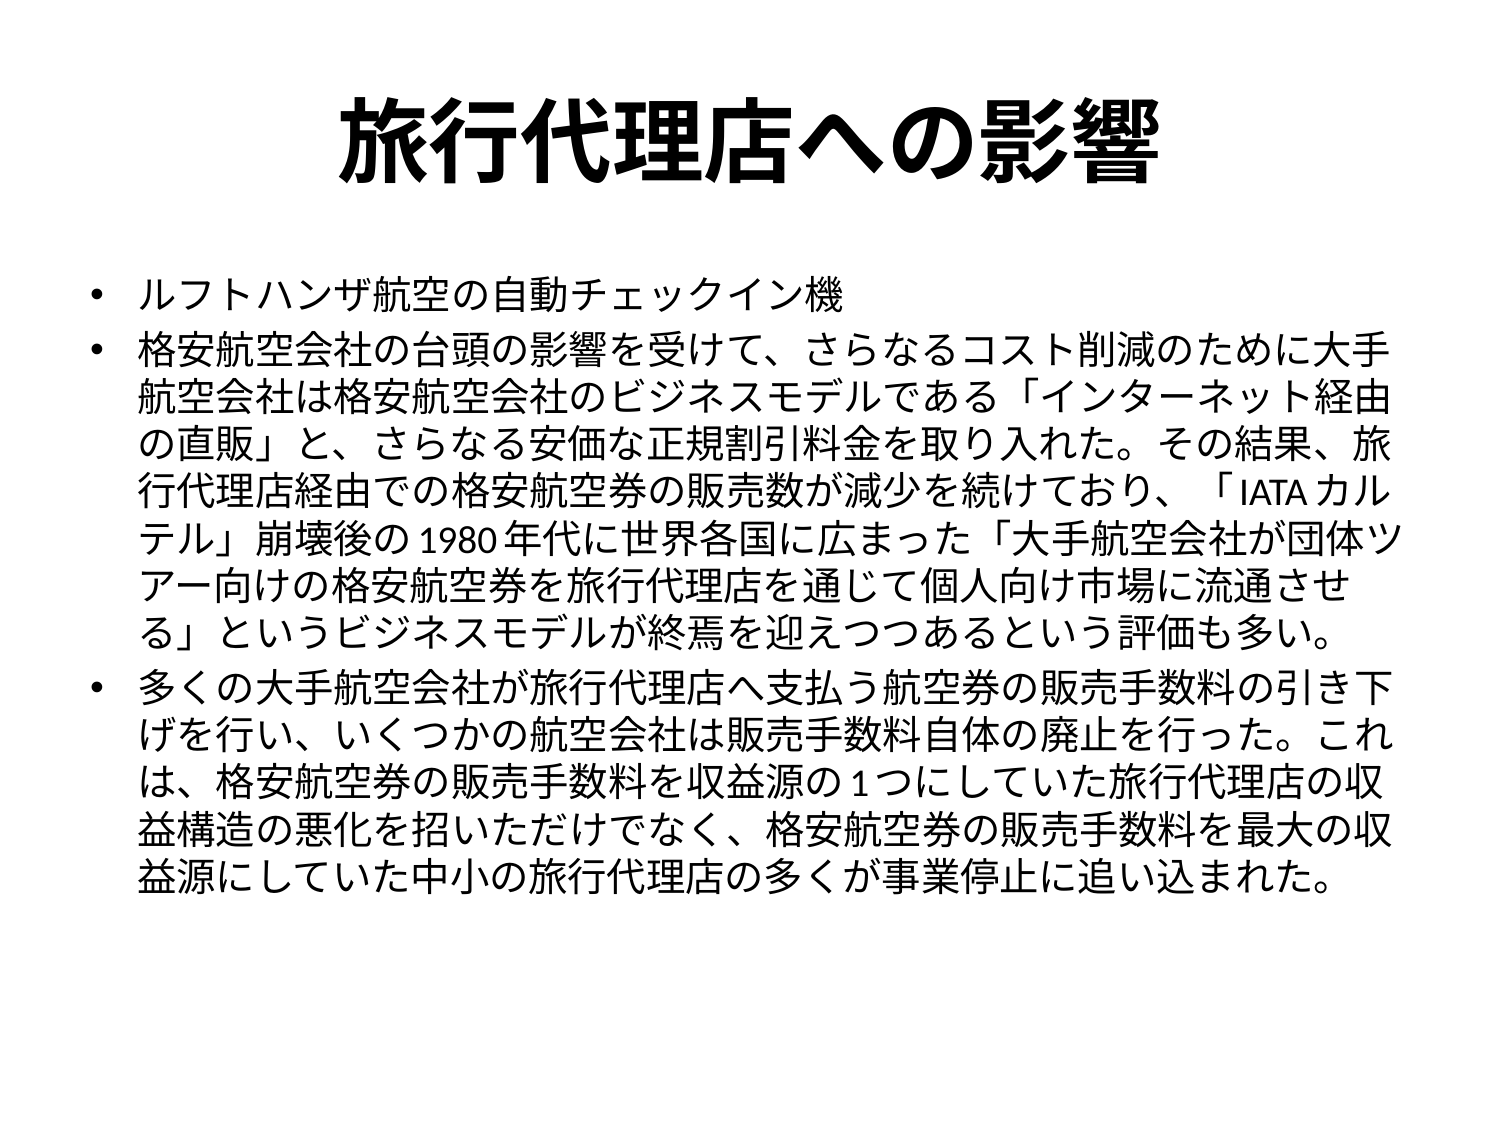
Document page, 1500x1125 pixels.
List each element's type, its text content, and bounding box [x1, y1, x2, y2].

list ルフトハンザ航空の自動チェックイン機 格安航空会社の台頭の影響を受けて、さらなるコスト削減のために大手航空会社は格安航空会社のビジネスモデルである「インターネット経由の直販」と、さらなる安価な正規割引料金を取り入れた。その結果、旅行代理店経由での格安航空券の販売数が減少を続けており、「IATAカルテル」崩壊後の1980年代に世界各国に広まった「大手航空会社が団体ツアー向けの格安航空券を旅行代理店を通じて個人向け市場に流通させる」というビジネスモデルが終焉を迎えつつあるという評価も多い。 多くの大手航空会社が旅行代理店へ支払う航空券の販売手数料の引き下げを行い、いくつかの航空会社は販売手数料自体の廃止を行った。これは、格安航空券の販売手数料を収益源の1つにしていた旅行代理店の収益構造の悪化を招いただけでなく、格安航空券の販売手数料を最大の収益源にしていた中小の旅行代理店の多くが事業停止に追い込まれた。 [75, 262, 1425, 1005]
title 旅行代理店への影響 [75, 45, 1425, 233]
